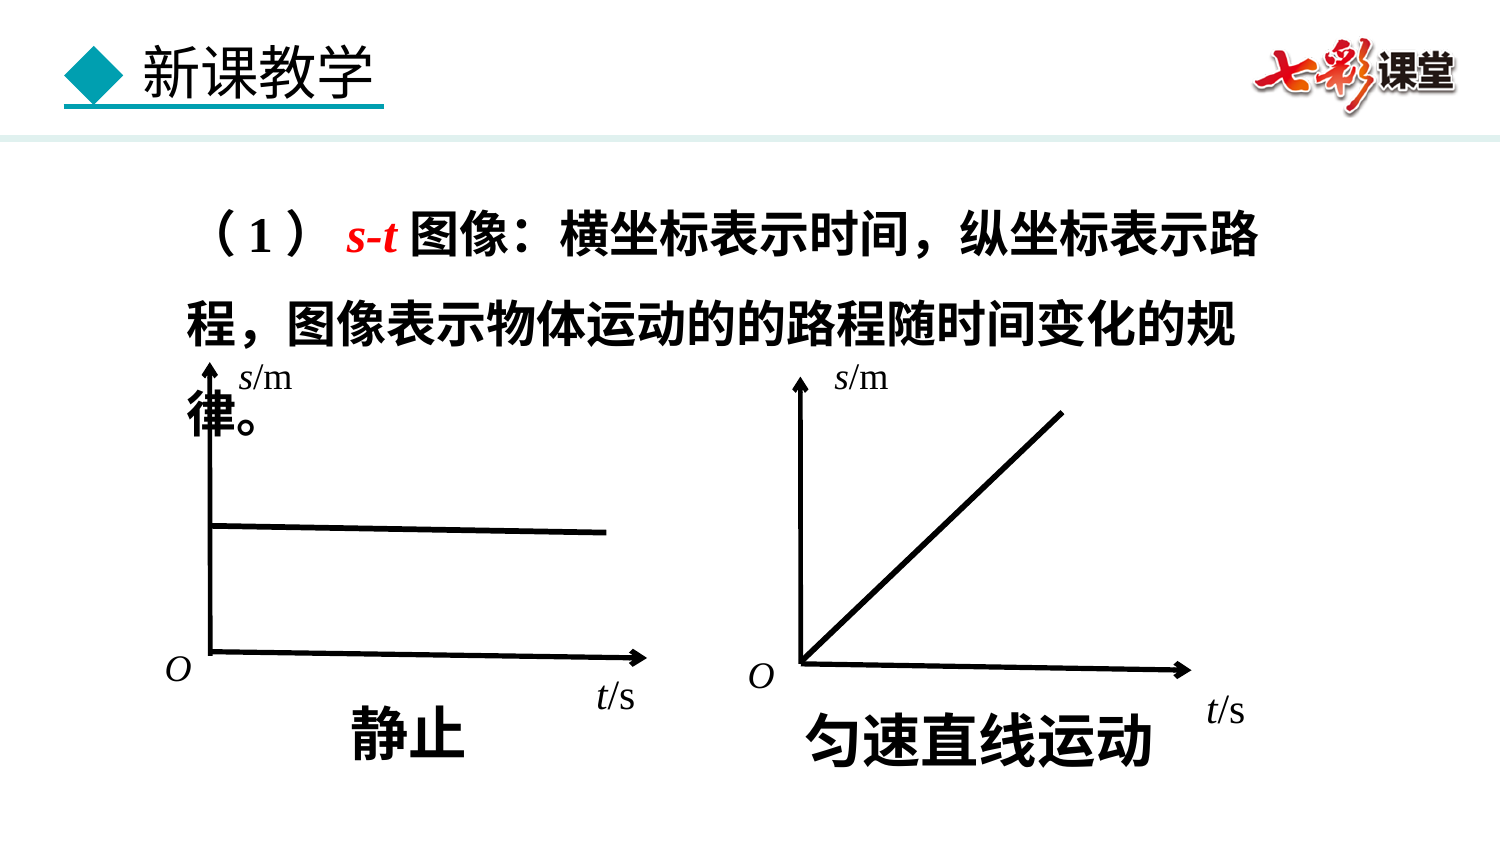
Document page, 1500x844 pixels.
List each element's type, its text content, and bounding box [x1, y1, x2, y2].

text_box t/s [1204, 674, 1261, 740]
picture [1249, 32, 1461, 118]
text_box （1）s-t图像：横坐标表示时间，纵坐标表示路程，图像表示物体运动的的路程随时间变化的规律。 [171, 165, 1336, 450]
text_box O [732, 643, 784, 704]
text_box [209, 344, 676, 776]
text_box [789, 344, 1200, 784]
text_box O [149, 636, 204, 697]
